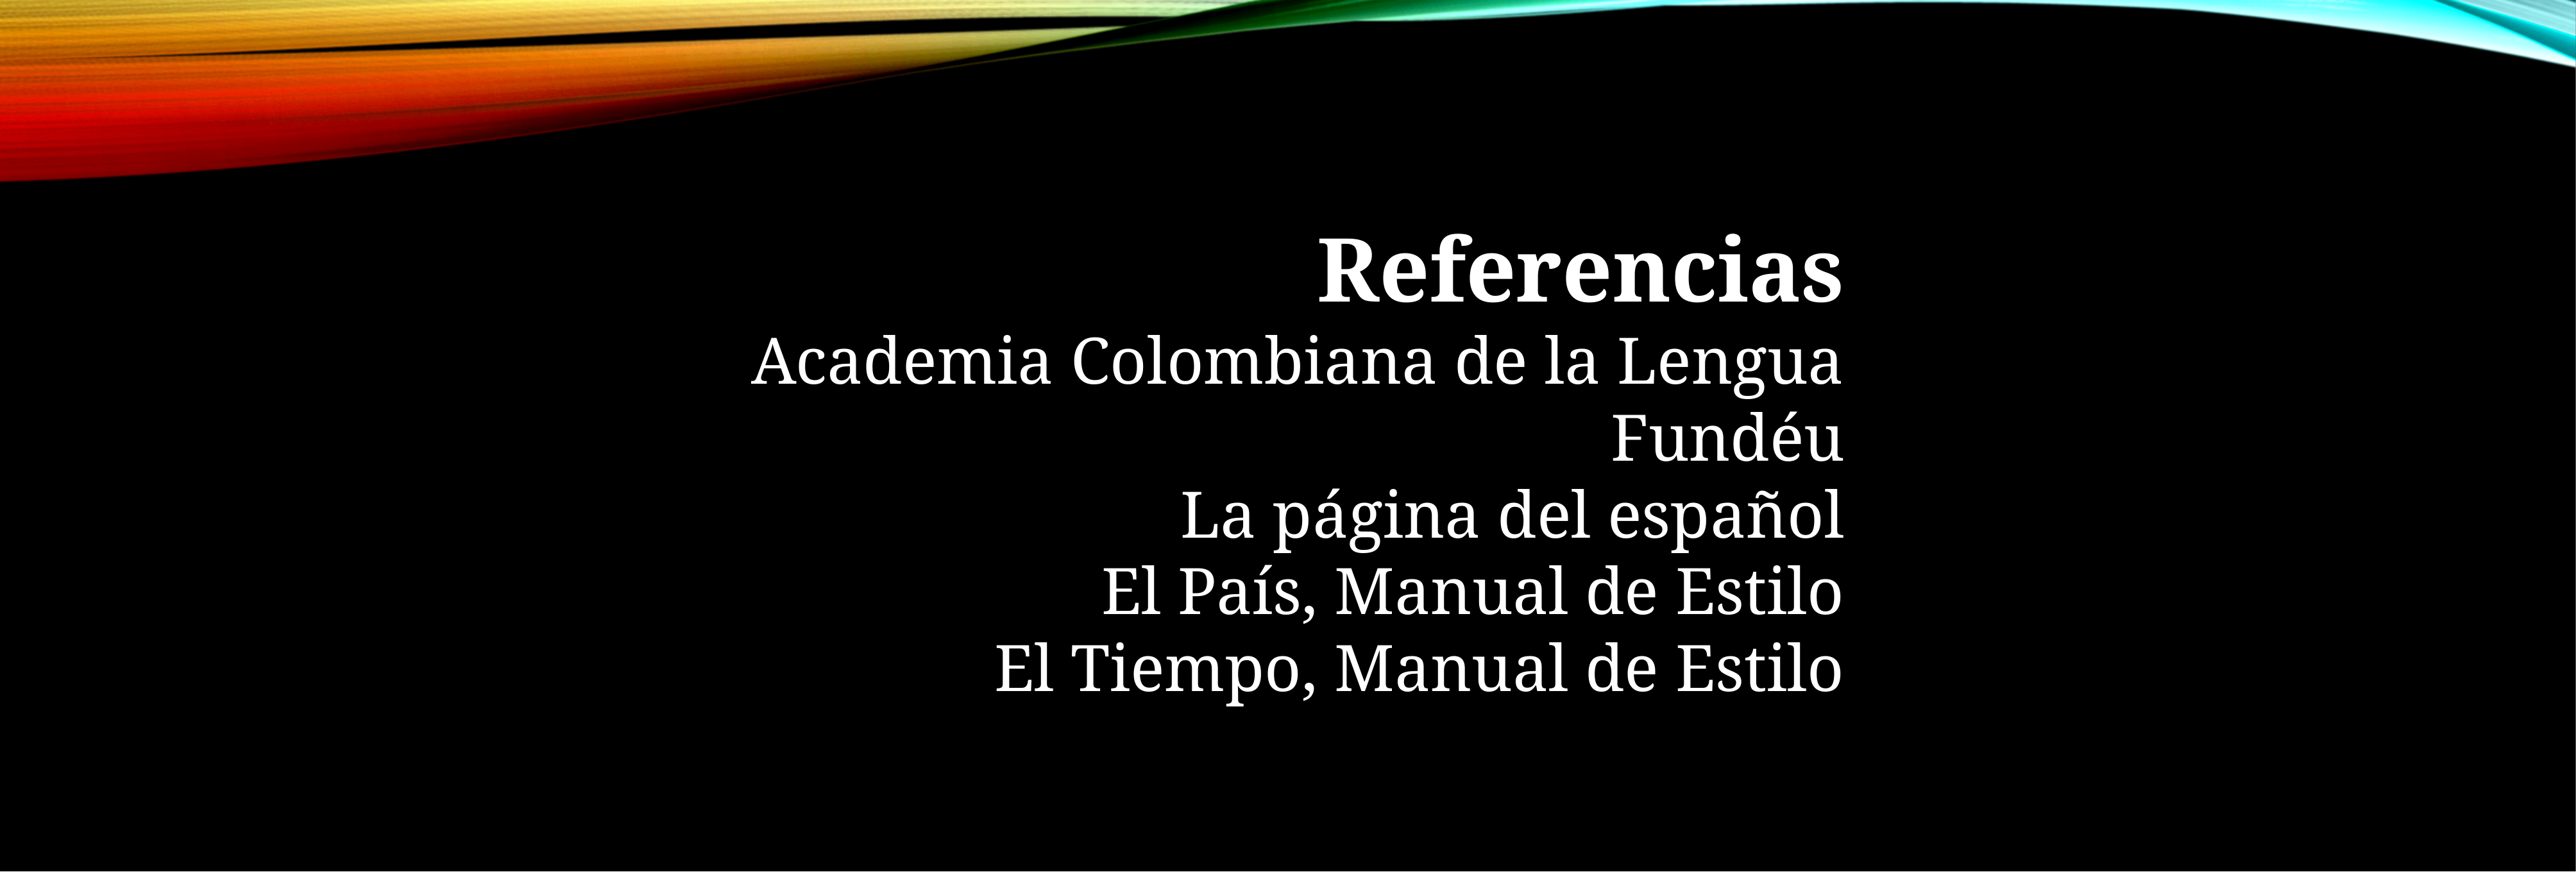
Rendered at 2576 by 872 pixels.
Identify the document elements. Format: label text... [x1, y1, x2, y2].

picture [0, 0, 2576, 184]
text_box Referencias Academia Colombiana de la Lengua Fundéu La página del español El País, Manual de Estilo El Tiempo, Manual de Estilo [287, 209, 1855, 787]
